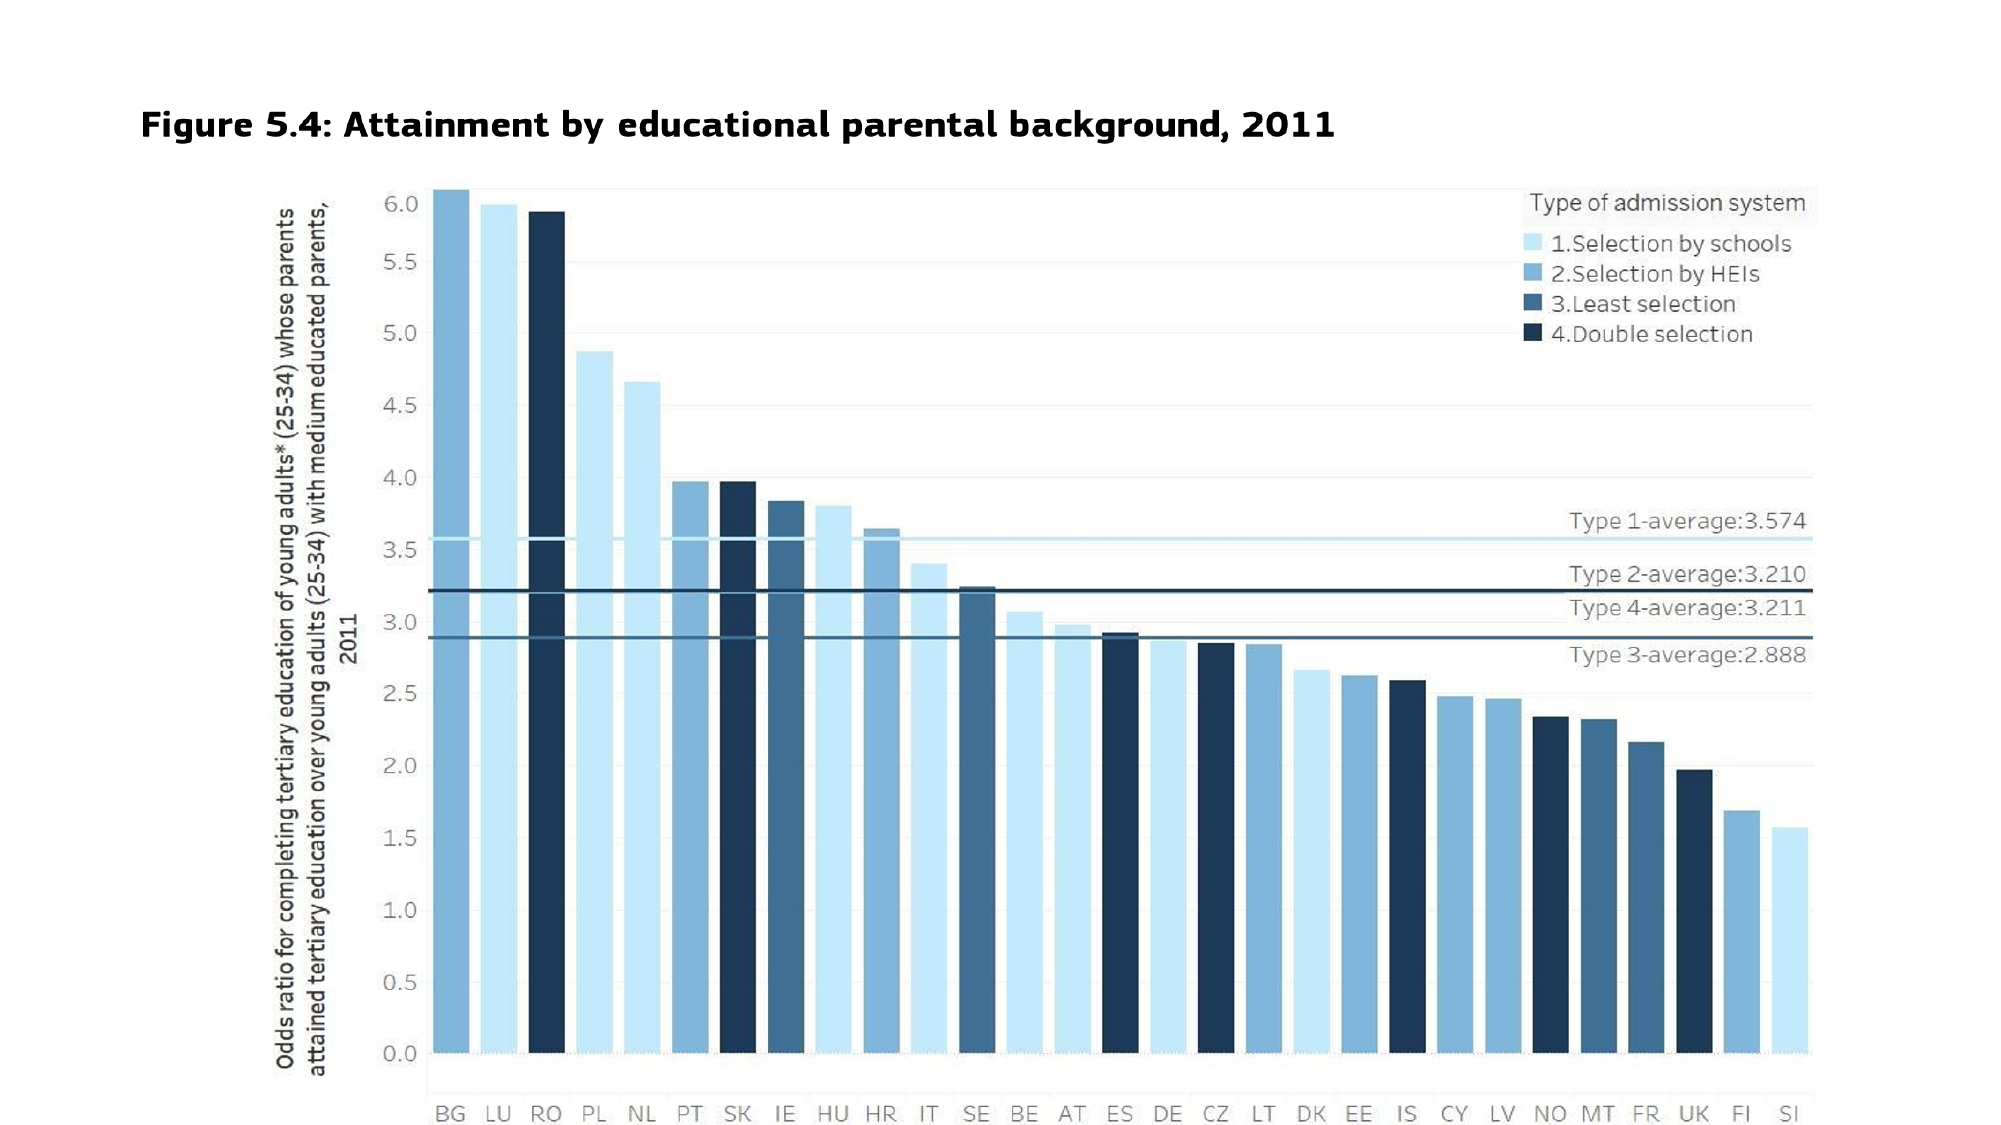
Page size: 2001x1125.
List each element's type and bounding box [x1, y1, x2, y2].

list [125, 96, 1893, 1125]
